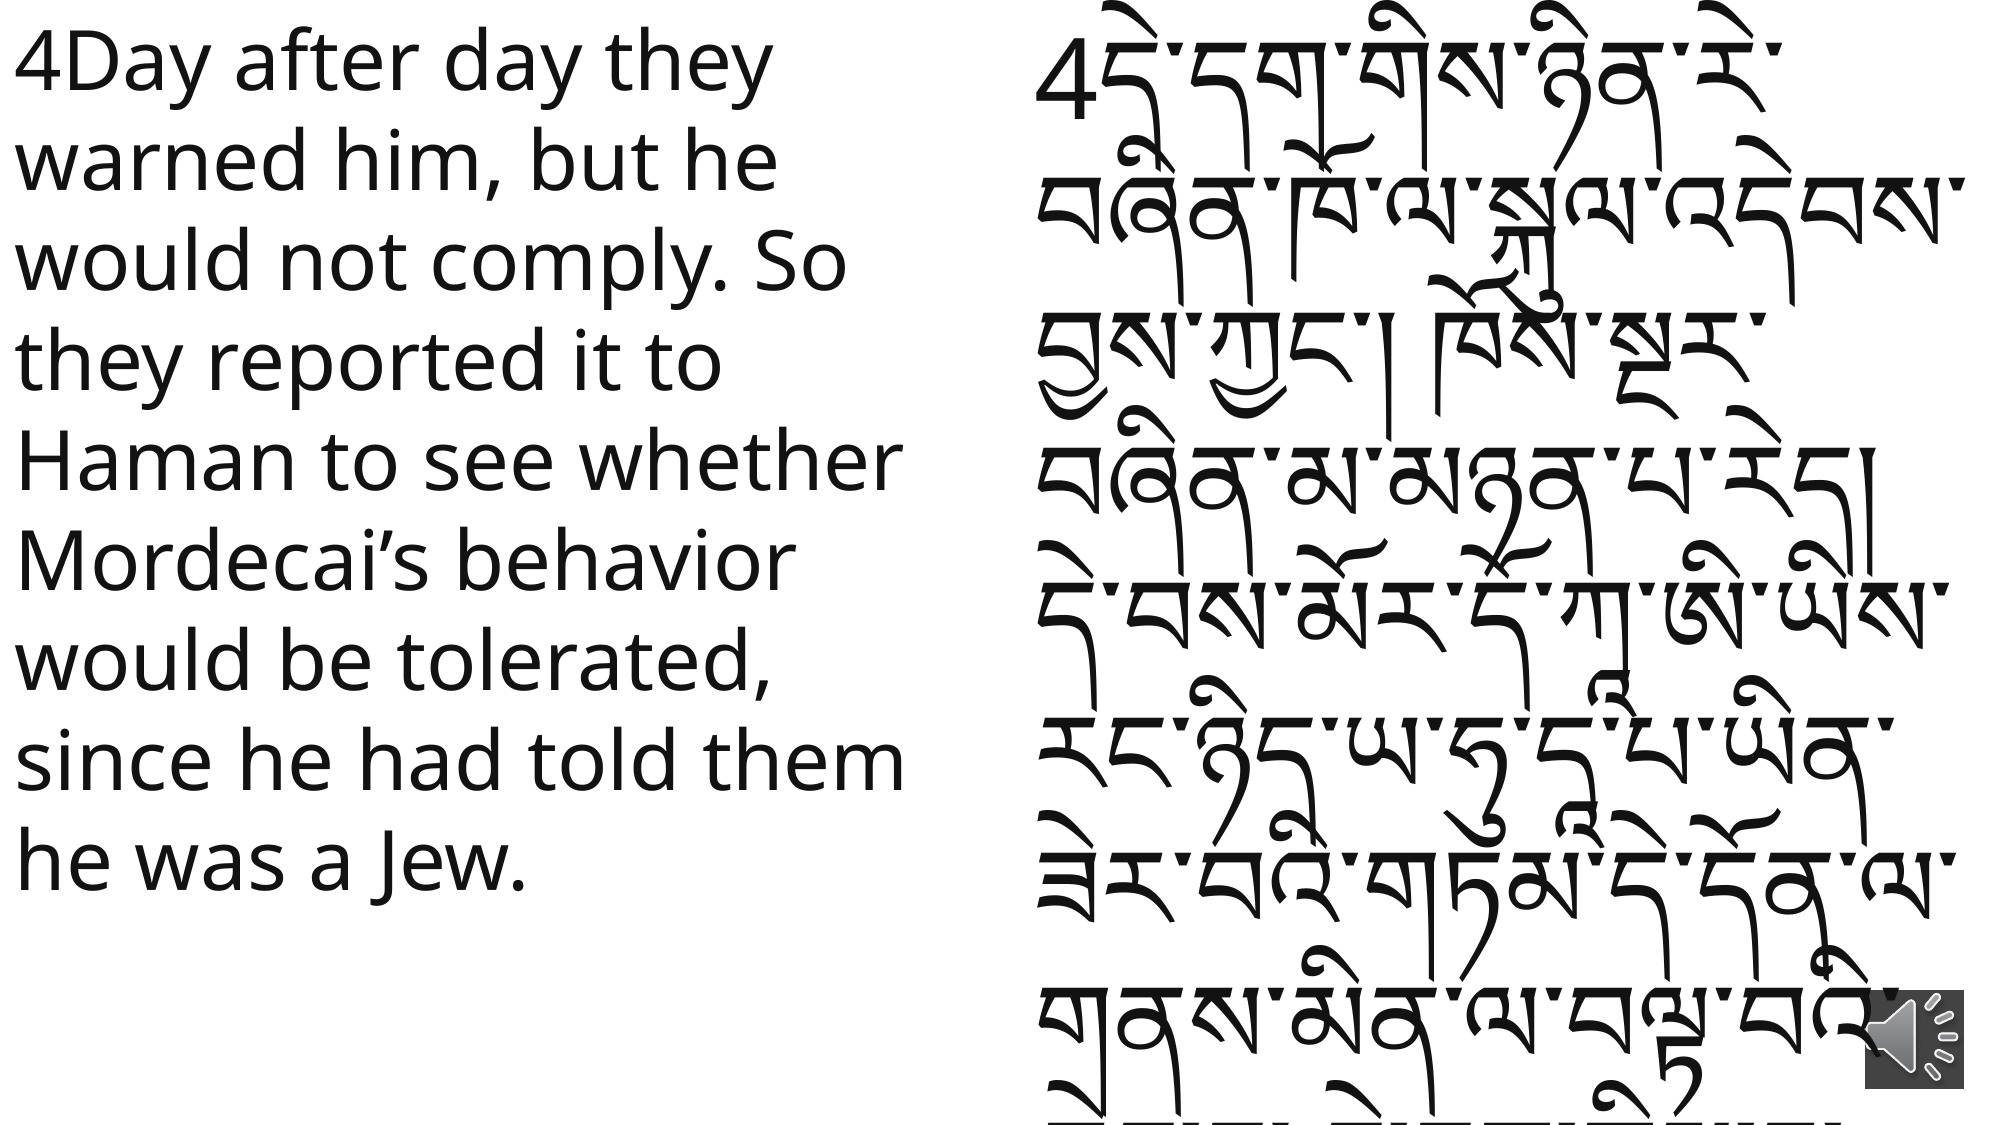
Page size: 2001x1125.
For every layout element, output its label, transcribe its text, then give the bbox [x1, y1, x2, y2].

text_box 4Day after day they warned him, but he would not comply. So they reported it to Haman to see whether Mordecai’s behavior would be tolerated, since he had told them he was a Jew. [0, 0, 981, 1125]
picture [1864, 989, 1965, 1090]
text_box 4དེ་དག་གིས་ཉིན་རེ་བཞིན་ཁོ་ལ་སྐུལ་འདེབས་བྱས་ཀྱང་། ཁོས་སྔར་བཞིན་མ་མཉན་པ་རེད། དེ་བས་མོར་དོ་ཀཱ་ཨི་ཡིས་རང་ཉིད་ཡ་ཧུ་དཱ་པ་ཡིན་ཟེར་བའི་གཏམ་དེ་དོན་ལ་གནས་མིན་ལ་བལྟ་བའི་ཆེད་དུ། དེ་དག་གིས་ཧ་མཱན་ལ་སྨྲས་སོ། ། [1019, 0, 2000, 1125]
